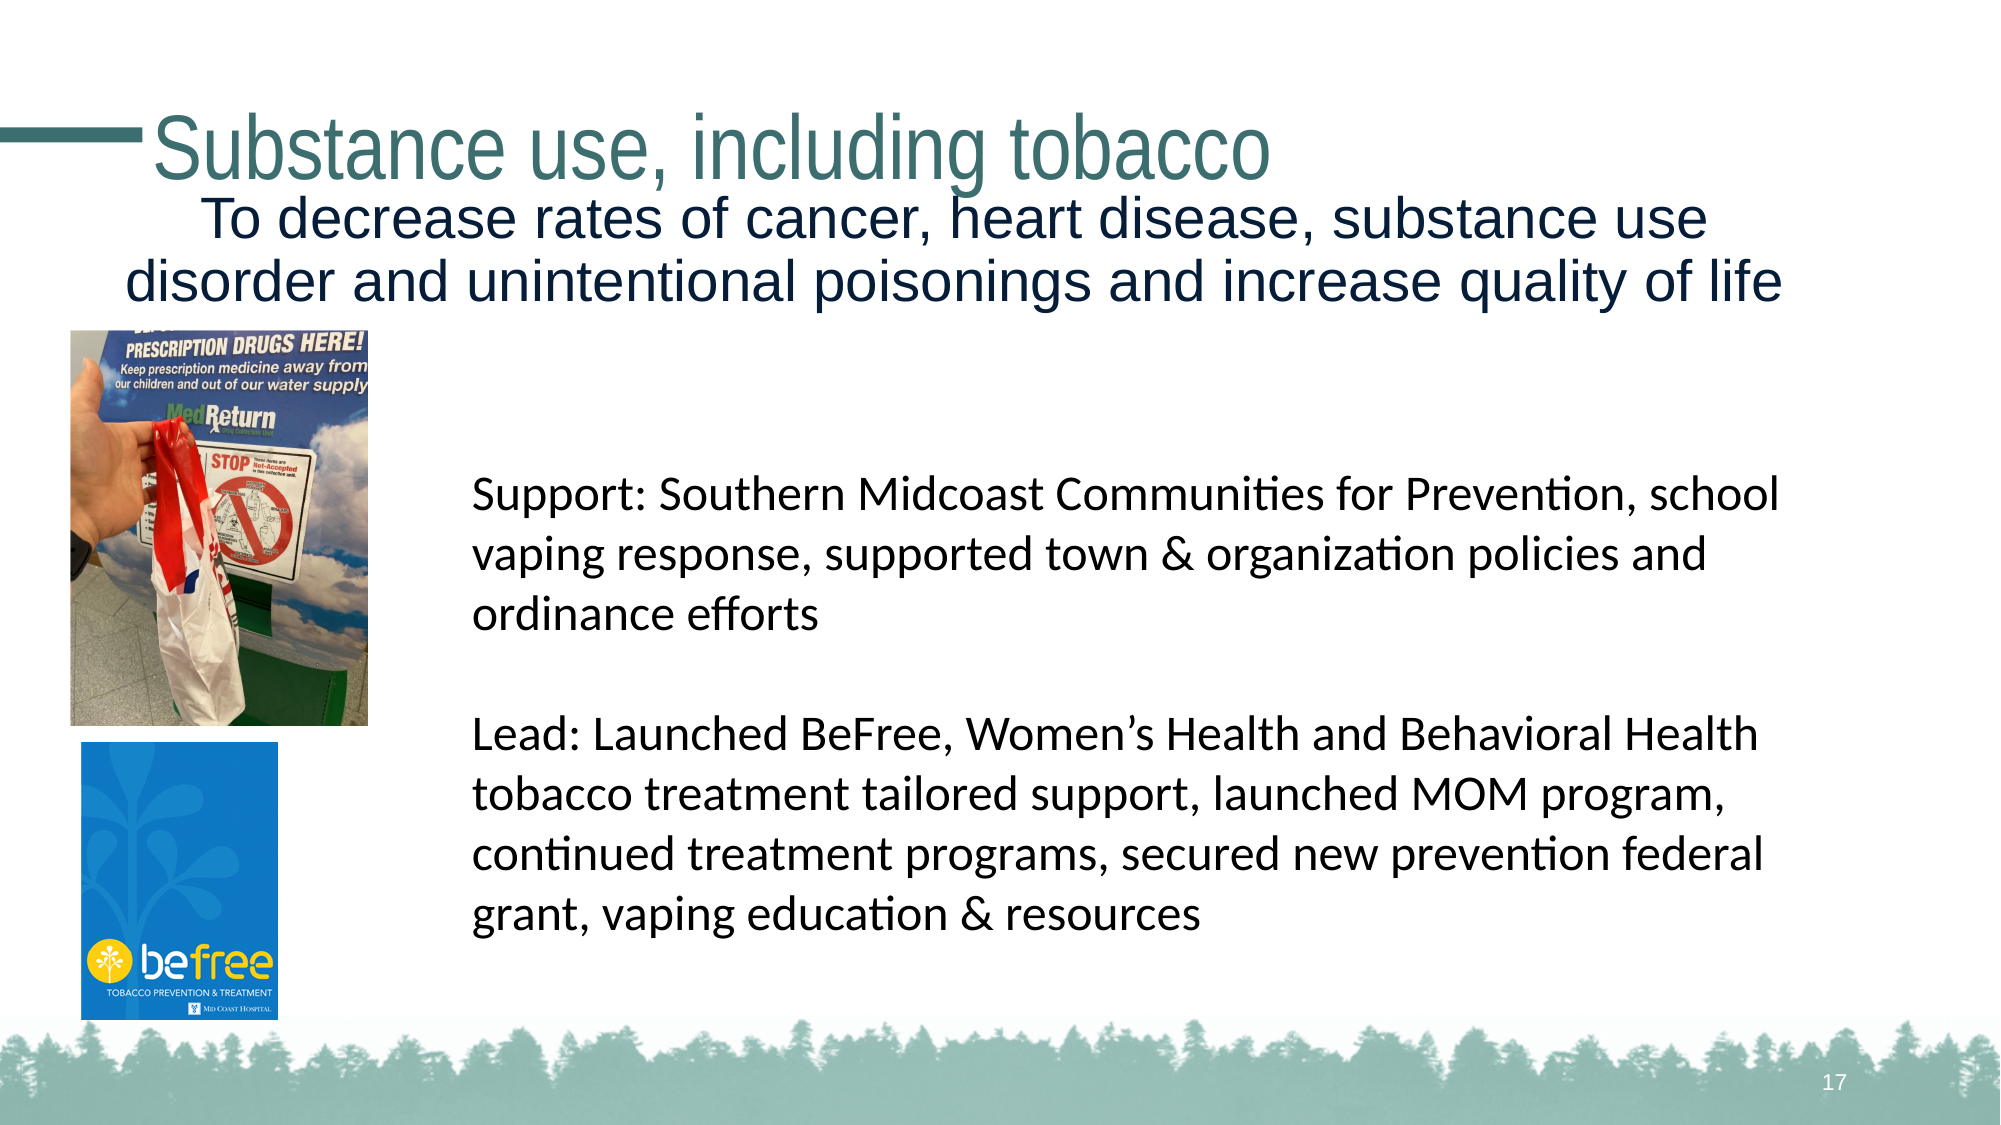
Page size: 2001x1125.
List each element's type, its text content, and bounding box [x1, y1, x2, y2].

text_box Support: Southern Midcoast Communities for Prevention, school vaping response, supported town & organization policies and ordinance efforts Lead: Launched BeFree, Women’s Health and Behavioral Health tobacco treatment tailored support, launched MOM program, continued treatment programs, secured new prevention federal grant, vaping education & resources [457, 453, 1863, 993]
picture [0, 742, 2000, 1125]
title Substance use, including tobacco [137, 29, 1863, 248]
picture [21, 331, 417, 725]
list To decrease rates of cancer, heart disease, substance use disorder and unintentional poisonings and increase quality of life [93, 181, 1819, 394]
slide_number 17 [1412, 1042, 1863, 1103]
